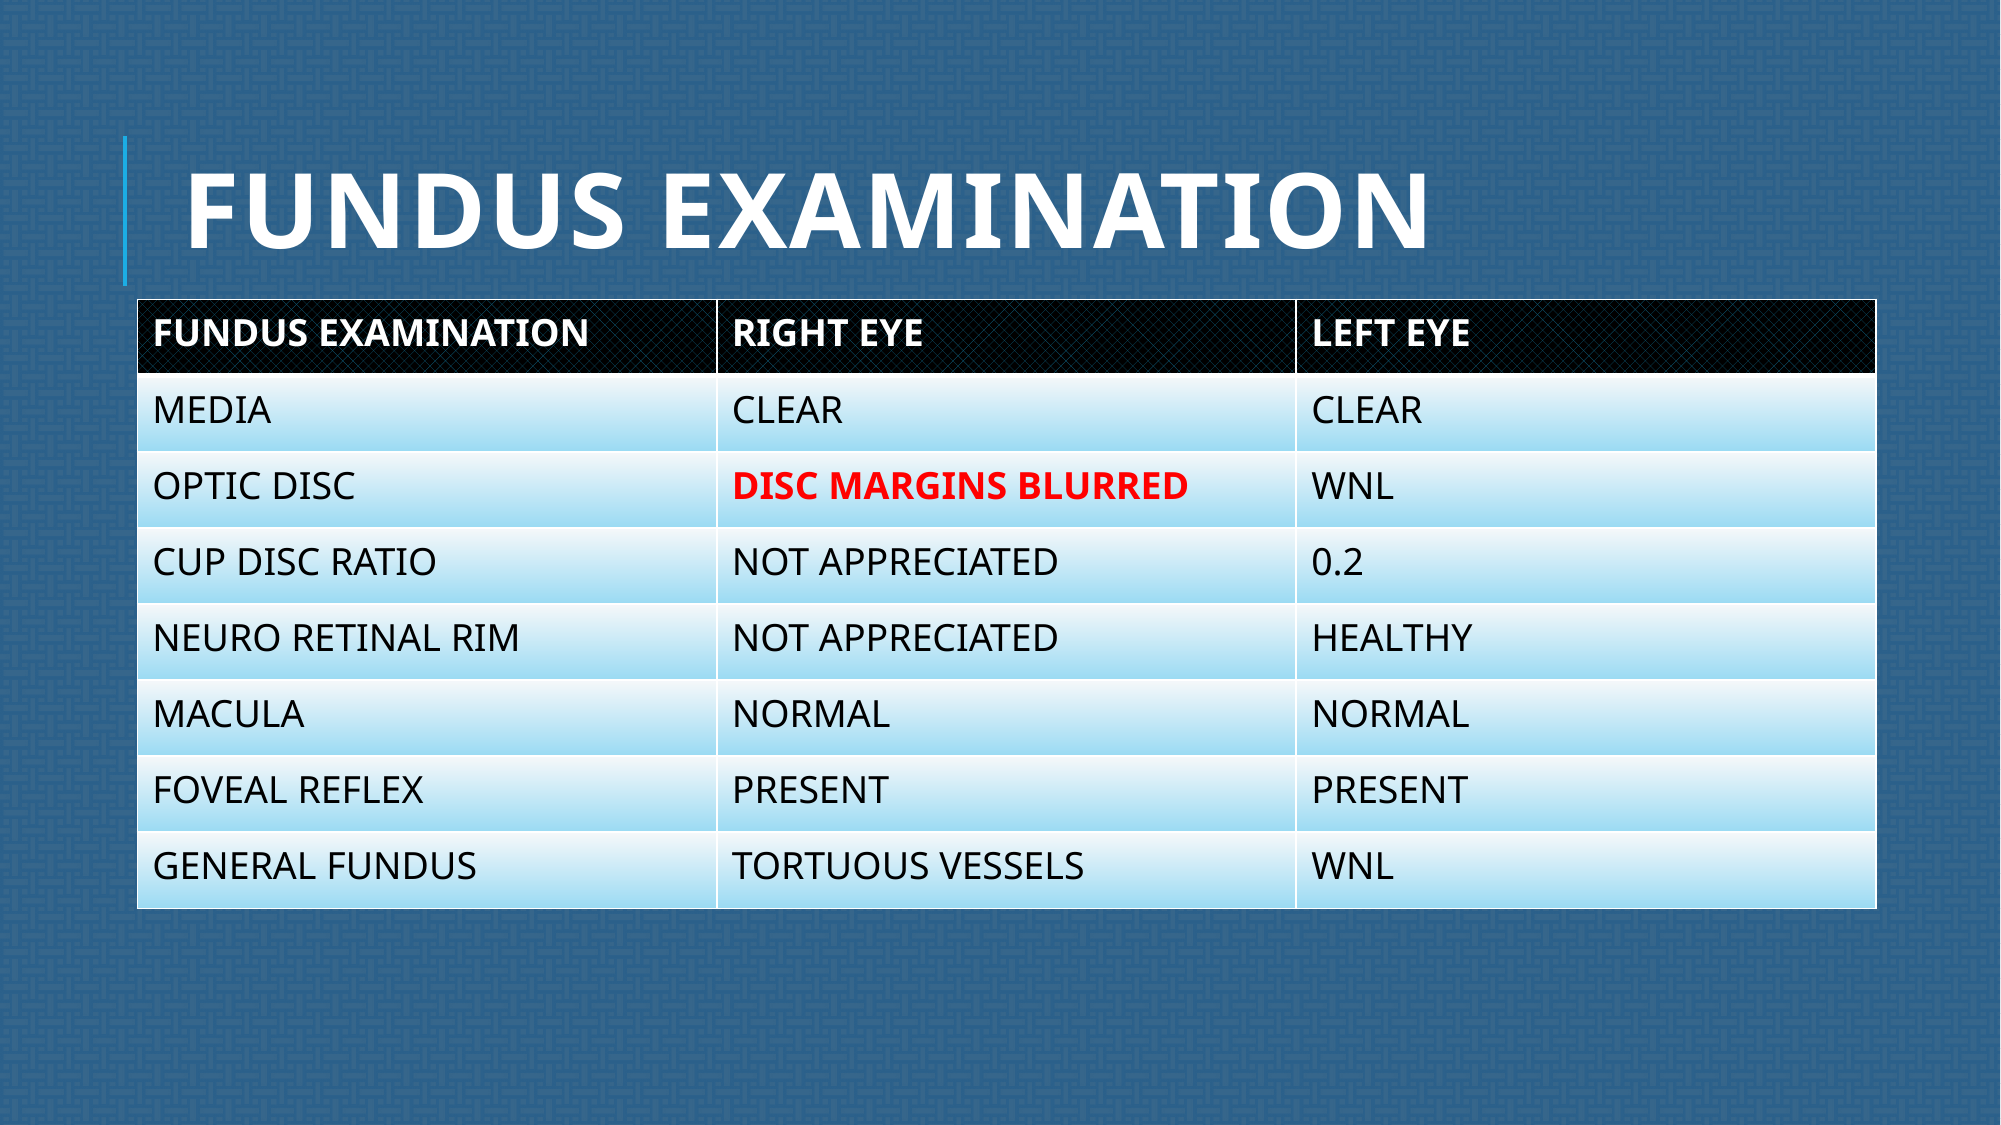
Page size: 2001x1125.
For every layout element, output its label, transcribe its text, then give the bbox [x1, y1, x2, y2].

table_cell TORTUOUS VESSELS [718, 833, 1295, 908]
table_cell CLEAR [1297, 378, 1875, 451]
table_cell MEDIA [138, 378, 716, 451]
table_cell NORMAL [718, 681, 1295, 755]
table_cell NEURO RETINAL RIM [138, 605, 716, 679]
table_cell NORMAL [1297, 681, 1875, 755]
table_header FUNDUS EXAMINATION [138, 300, 716, 373]
table_cell NOT APPRECIATED [718, 529, 1295, 603]
table_cell WNL [1297, 833, 1875, 908]
table_cell WNL [1297, 453, 1875, 527]
table_cell PRESENT [1297, 757, 1875, 831]
table_header RIGHT EYE [718, 300, 1295, 373]
table_cell NOT APPRECIATED [718, 605, 1295, 679]
table_cell MACULA [138, 681, 716, 755]
table_header LEFT EYE [1297, 300, 1875, 373]
table_cell OPTIC DISC [138, 453, 716, 527]
table_cell PRESENT [718, 757, 1295, 831]
table_cell GENERAL FUNDUS [138, 833, 716, 908]
table_cell FOVEAL REFLEX [138, 757, 716, 831]
title FUNDUS EXAMINATION [168, 96, 1763, 299]
table_cell 0.2 [1297, 529, 1875, 603]
table_cell CLEAR [718, 378, 1295, 451]
table_cell DISC MARGINS BLURRED [718, 453, 1295, 527]
table_cell CUP DISC RATIO [138, 529, 716, 603]
table_cell HEALTHY [1297, 605, 1875, 679]
